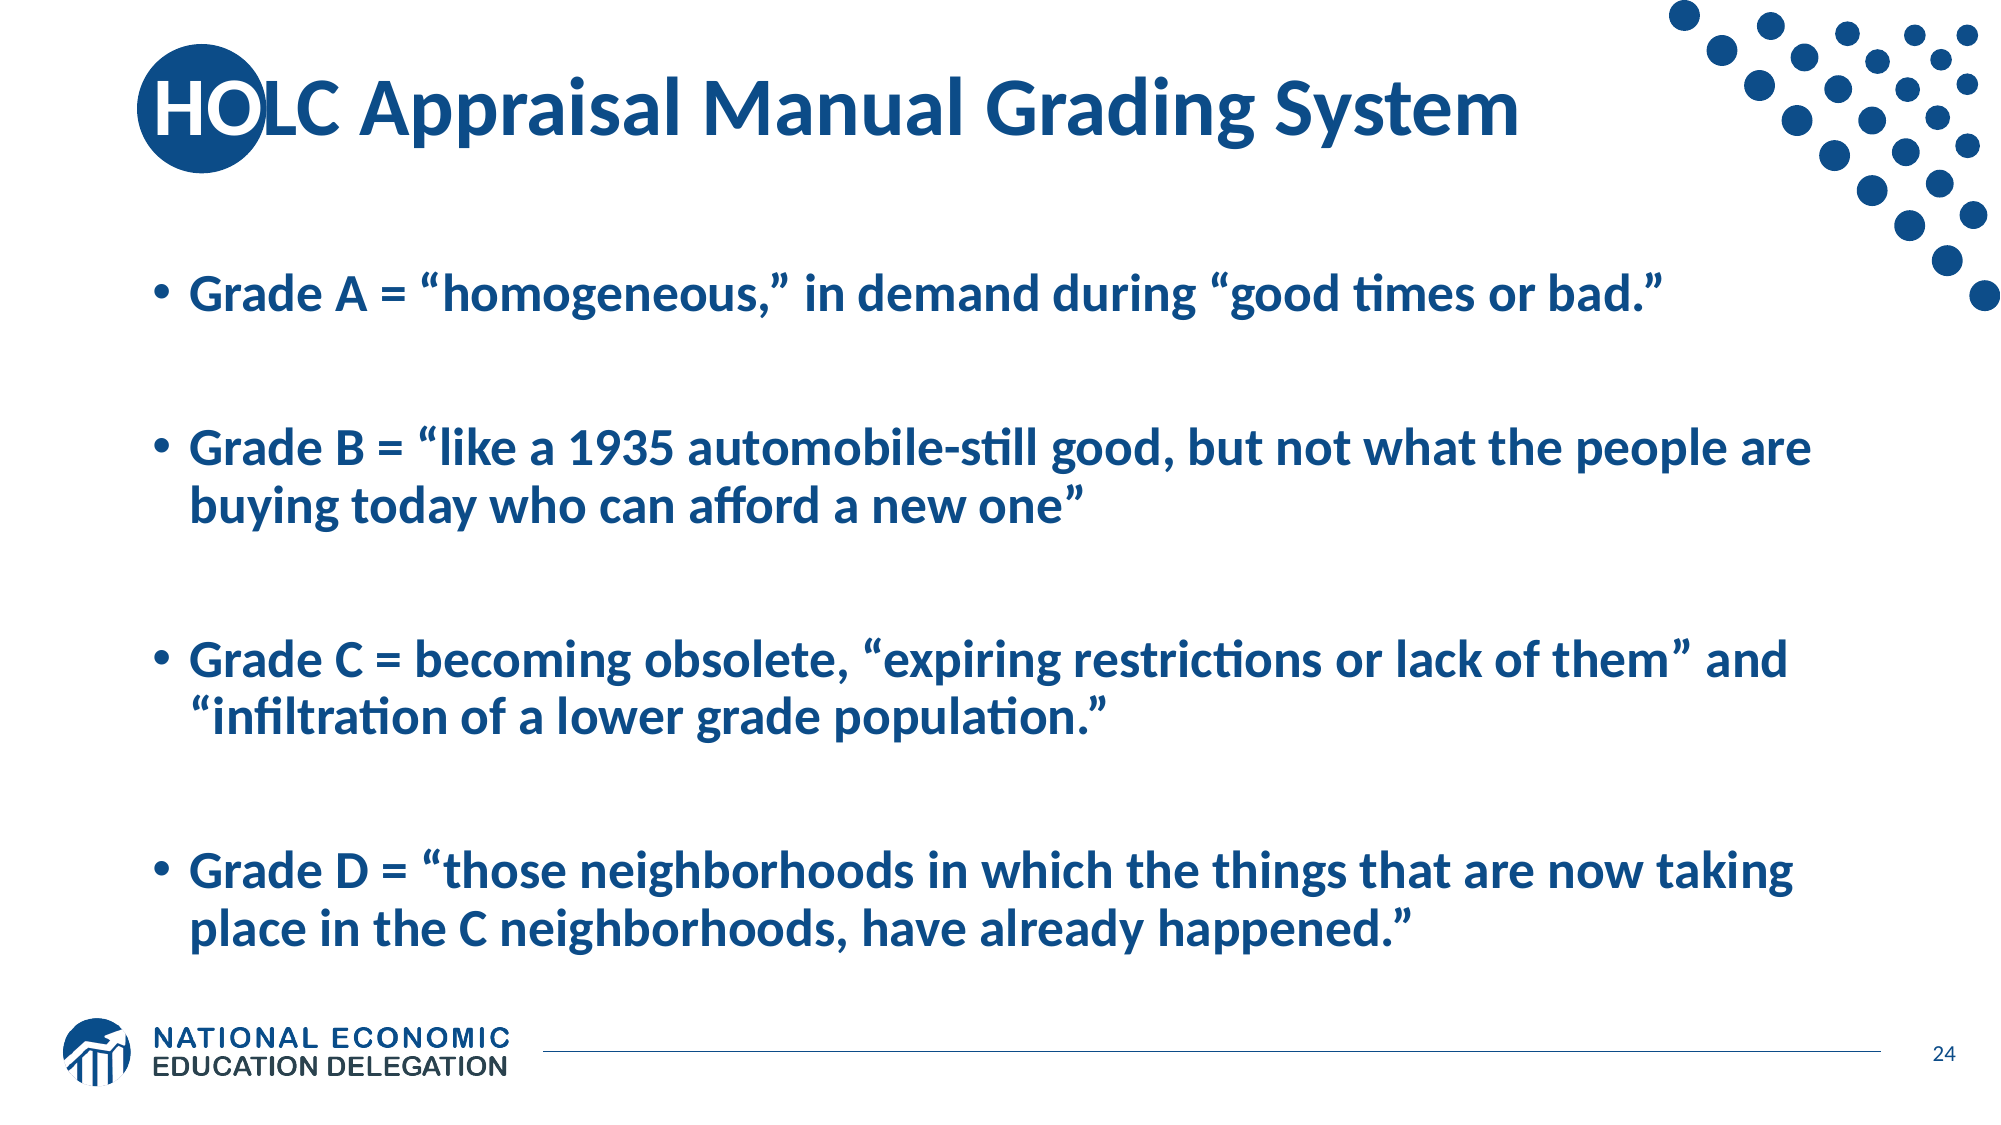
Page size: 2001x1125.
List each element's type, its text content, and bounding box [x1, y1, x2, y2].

picture [55, 1013, 520, 1091]
title HOLC Appraisal Manual Grading System [138, 0, 1864, 218]
slide_number 24 [1521, 1022, 1972, 1082]
list Grade A = “homogeneous,” in demand during “good times or bad.” Grade B = “like a 1935 automobile-still good, but not what the people are buying today who can afford a new one” Grade C = becoming obsolete, “expiring restrictions or lack of them” and “infiltration of a lower grade population.” Grade D = “those neighborhoods in which the things that are now taking place in the C neighborhoods, have already happened.” [137, 257, 1863, 972]
